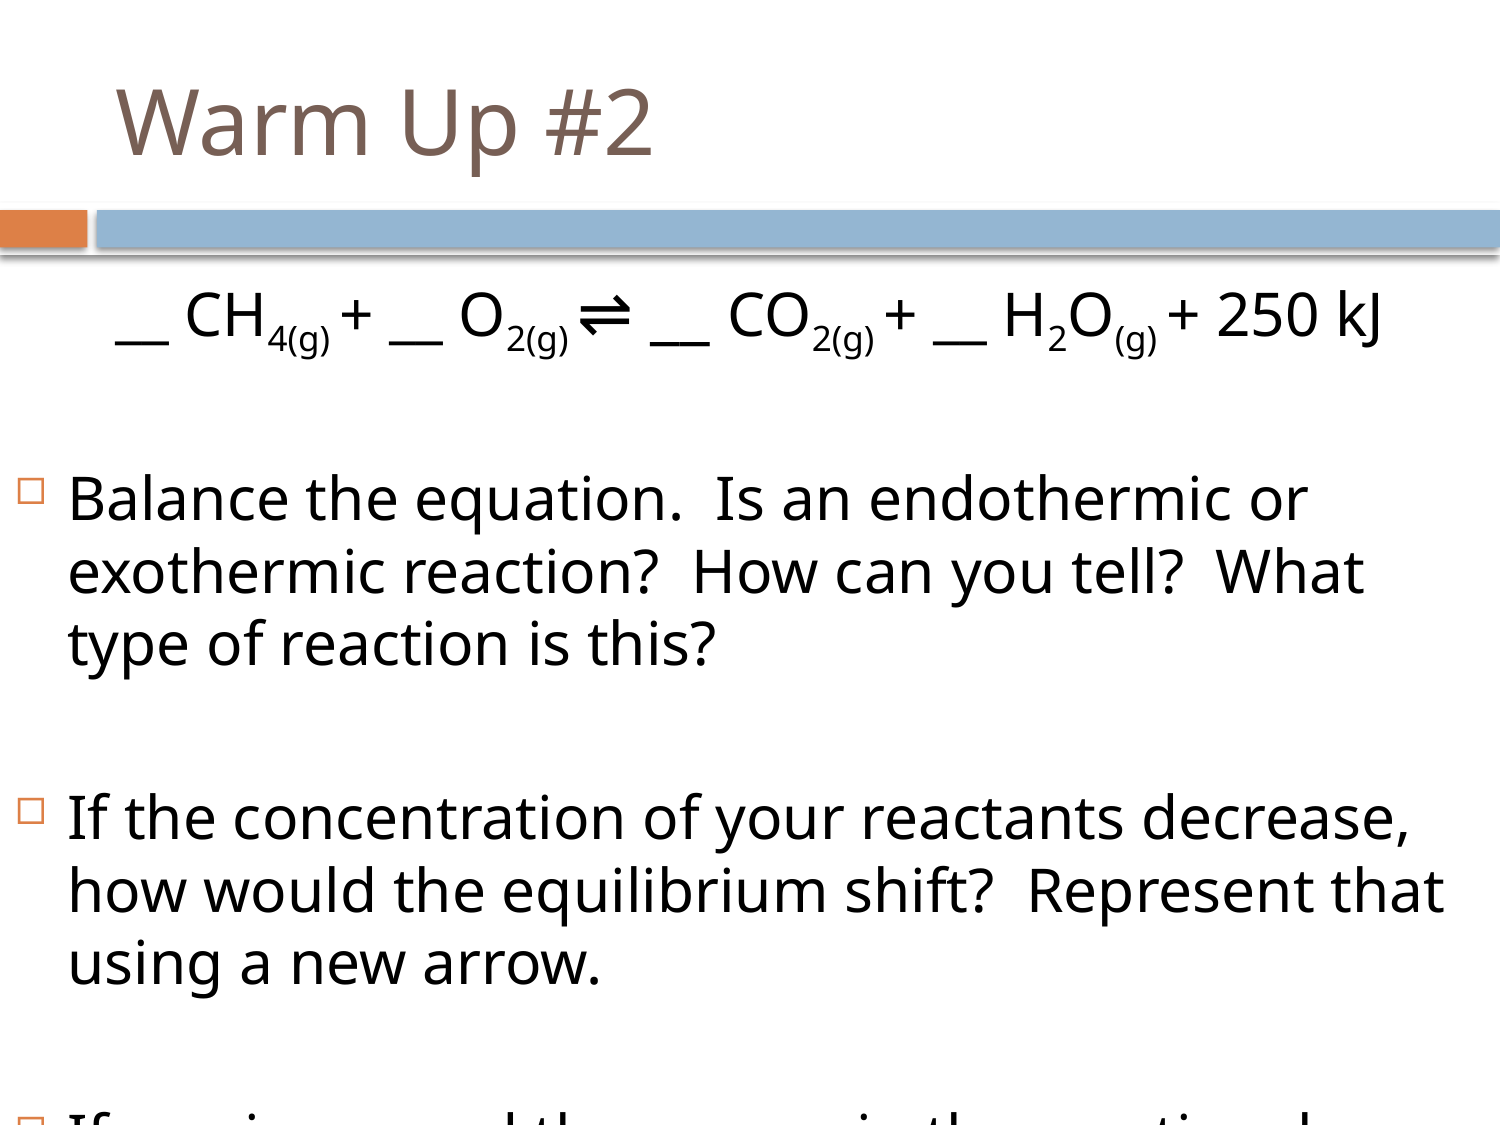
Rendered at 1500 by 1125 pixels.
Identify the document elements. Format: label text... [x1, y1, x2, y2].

list __ CH4(g) + __ O2(g) ⇌ __ CO2(g) + __ H2O(g) + 250 kJ Balance the equation. Is an endothermic or exothermic reaction? How can you tell? What type of reaction is this? If the concentration of your reactants decrease, how would the equilibrium shift? Represent that using a new arrow. If you increased the energy in the reaction, how would that affect the equilibrium shift? [0, 262, 1500, 1125]
title Warm Up #2 [100, 37, 1438, 200]
